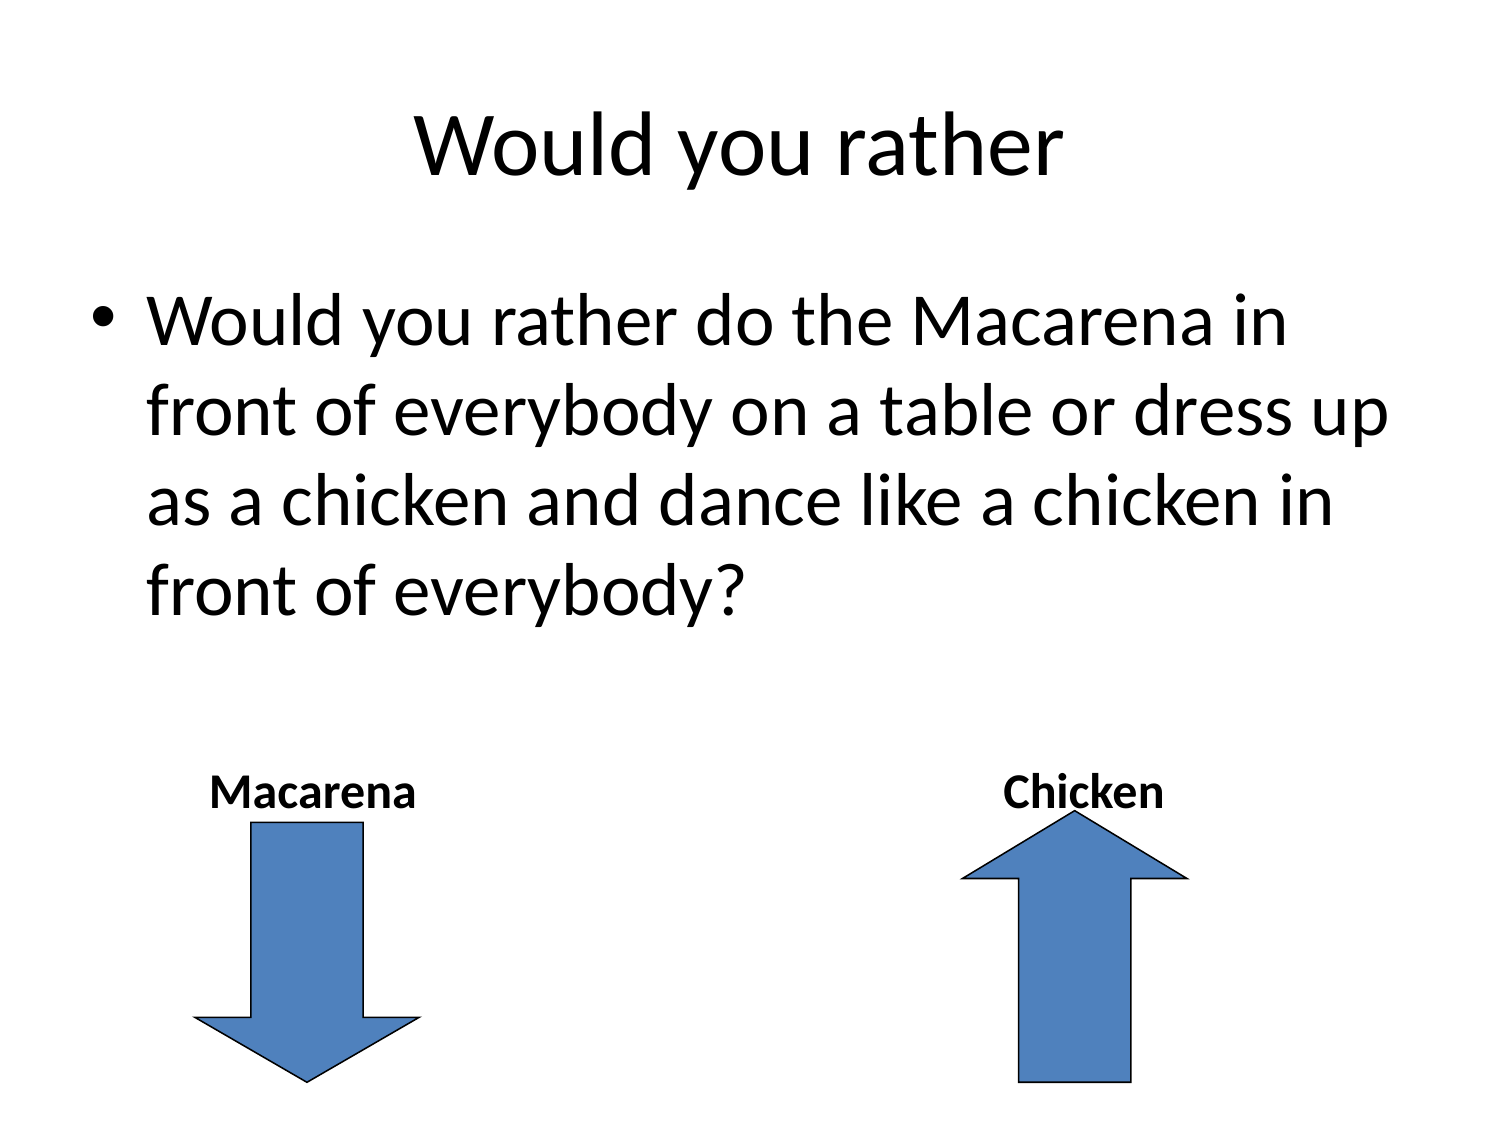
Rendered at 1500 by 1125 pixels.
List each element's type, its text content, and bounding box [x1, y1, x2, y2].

text_box [962, 827, 1187, 1083]
text_box [194, 827, 420, 1083]
list Would you rather do the Macarena in front of everybody on a table or dress up as a chicken and dance like a chicken in front of everybody? [75, 262, 1425, 1005]
text_box Chicken [843, 751, 1325, 827]
title Would you rather [75, 45, 1425, 233]
text_box Macarena [159, 751, 467, 827]
